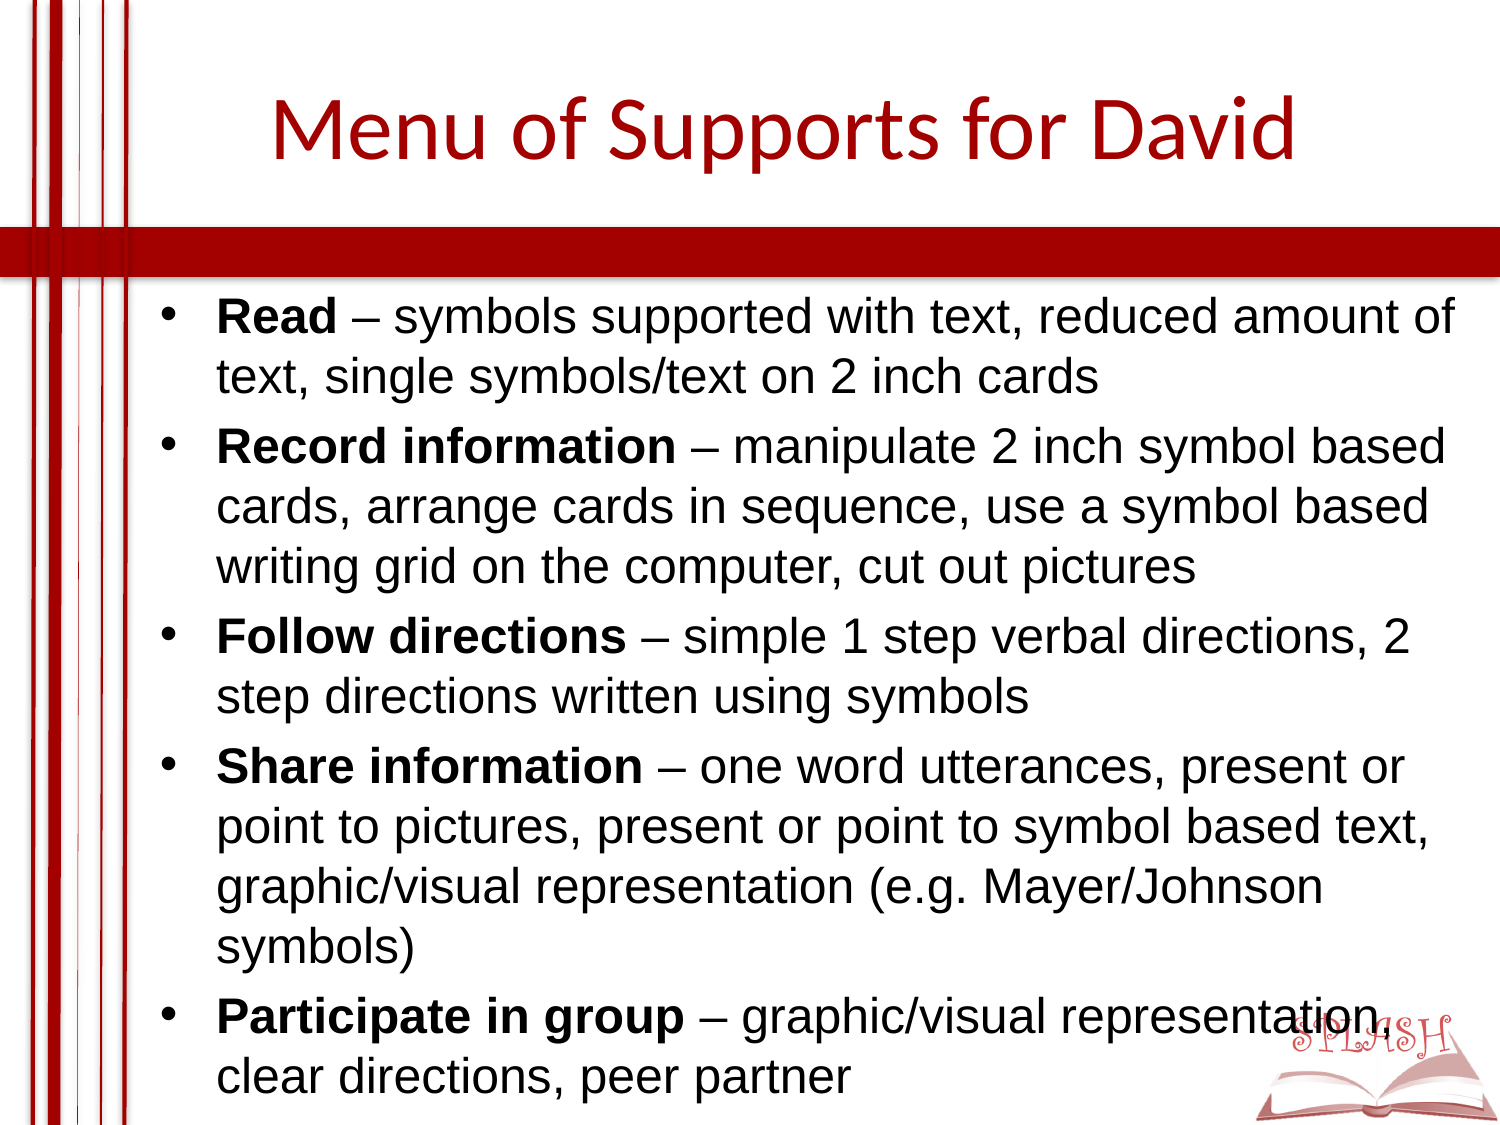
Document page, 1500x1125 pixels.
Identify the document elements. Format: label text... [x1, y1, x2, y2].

title Menu of Supports for David [145, 28, 1425, 217]
text_box Read – symbols supported with text, reduced amount of text, single symbols/text on 2 inch cards Record information – manipulate 2 inch symbol based cards, arrange cards in sequence, use a symbol based writing grid on the computer, cut out pictures Follow directions – simple 1 step verbal directions, 2 step directions written using symbols Share information – one word utterances, present or point to pictures, present or point to symbol based text, graphic/visual representation (e.g. Mayer/Johnson symbols) Participate in group – graphic/visual representation, clear directions, peer partner [144, 276, 1500, 1035]
